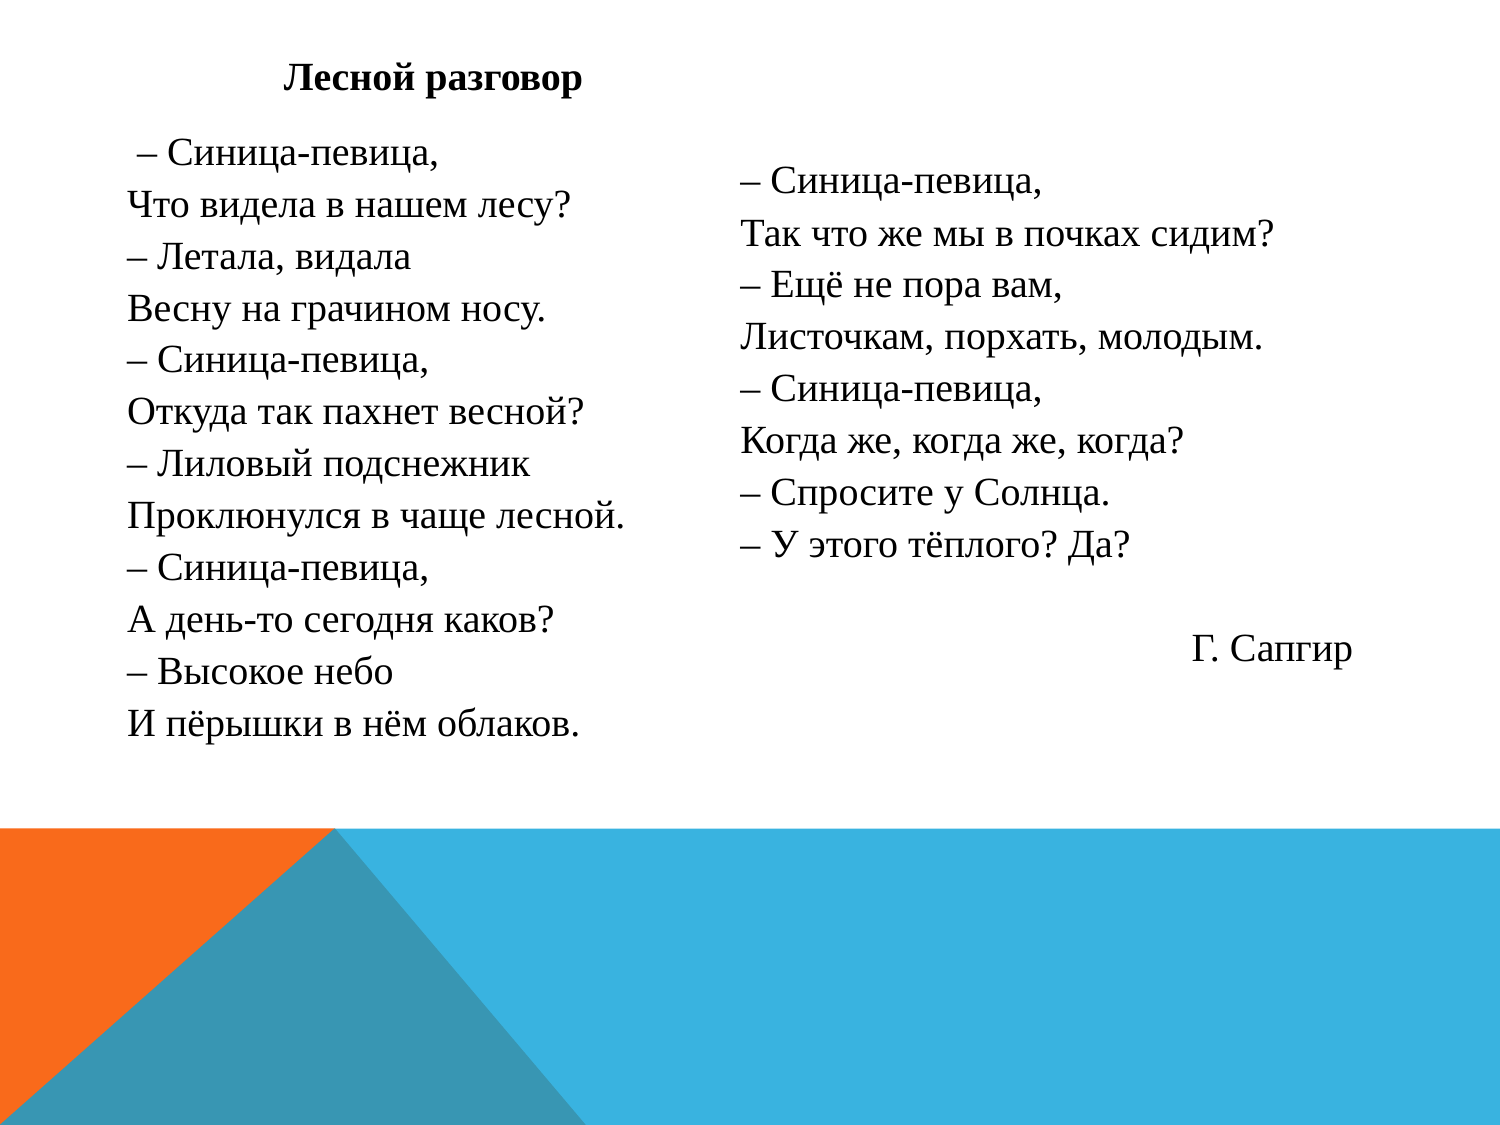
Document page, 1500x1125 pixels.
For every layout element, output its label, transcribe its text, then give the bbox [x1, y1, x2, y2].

list Лесной разговор – Синица-певица, Что видела в нашем лесу? – Летала, видала Весну на грачином носу. – Синица-певица, Откуда так пахнет весной? – Лиловый подснежник Проклюнулся в чаще лесной. – Синица-певица, А день-то сегодня каков? – Высокое небо И пёрышки в нём облаков. – Синица-певица, Так что же мы в почках сидим? – Ещё не пора вам, Листочкам, порхать, молодым. – Синица-певица, Когда же, когда же, когда? – Спросите у Солнца. – У этого тёплого? Да? Г. Сапгир [112, 42, 1369, 835]
